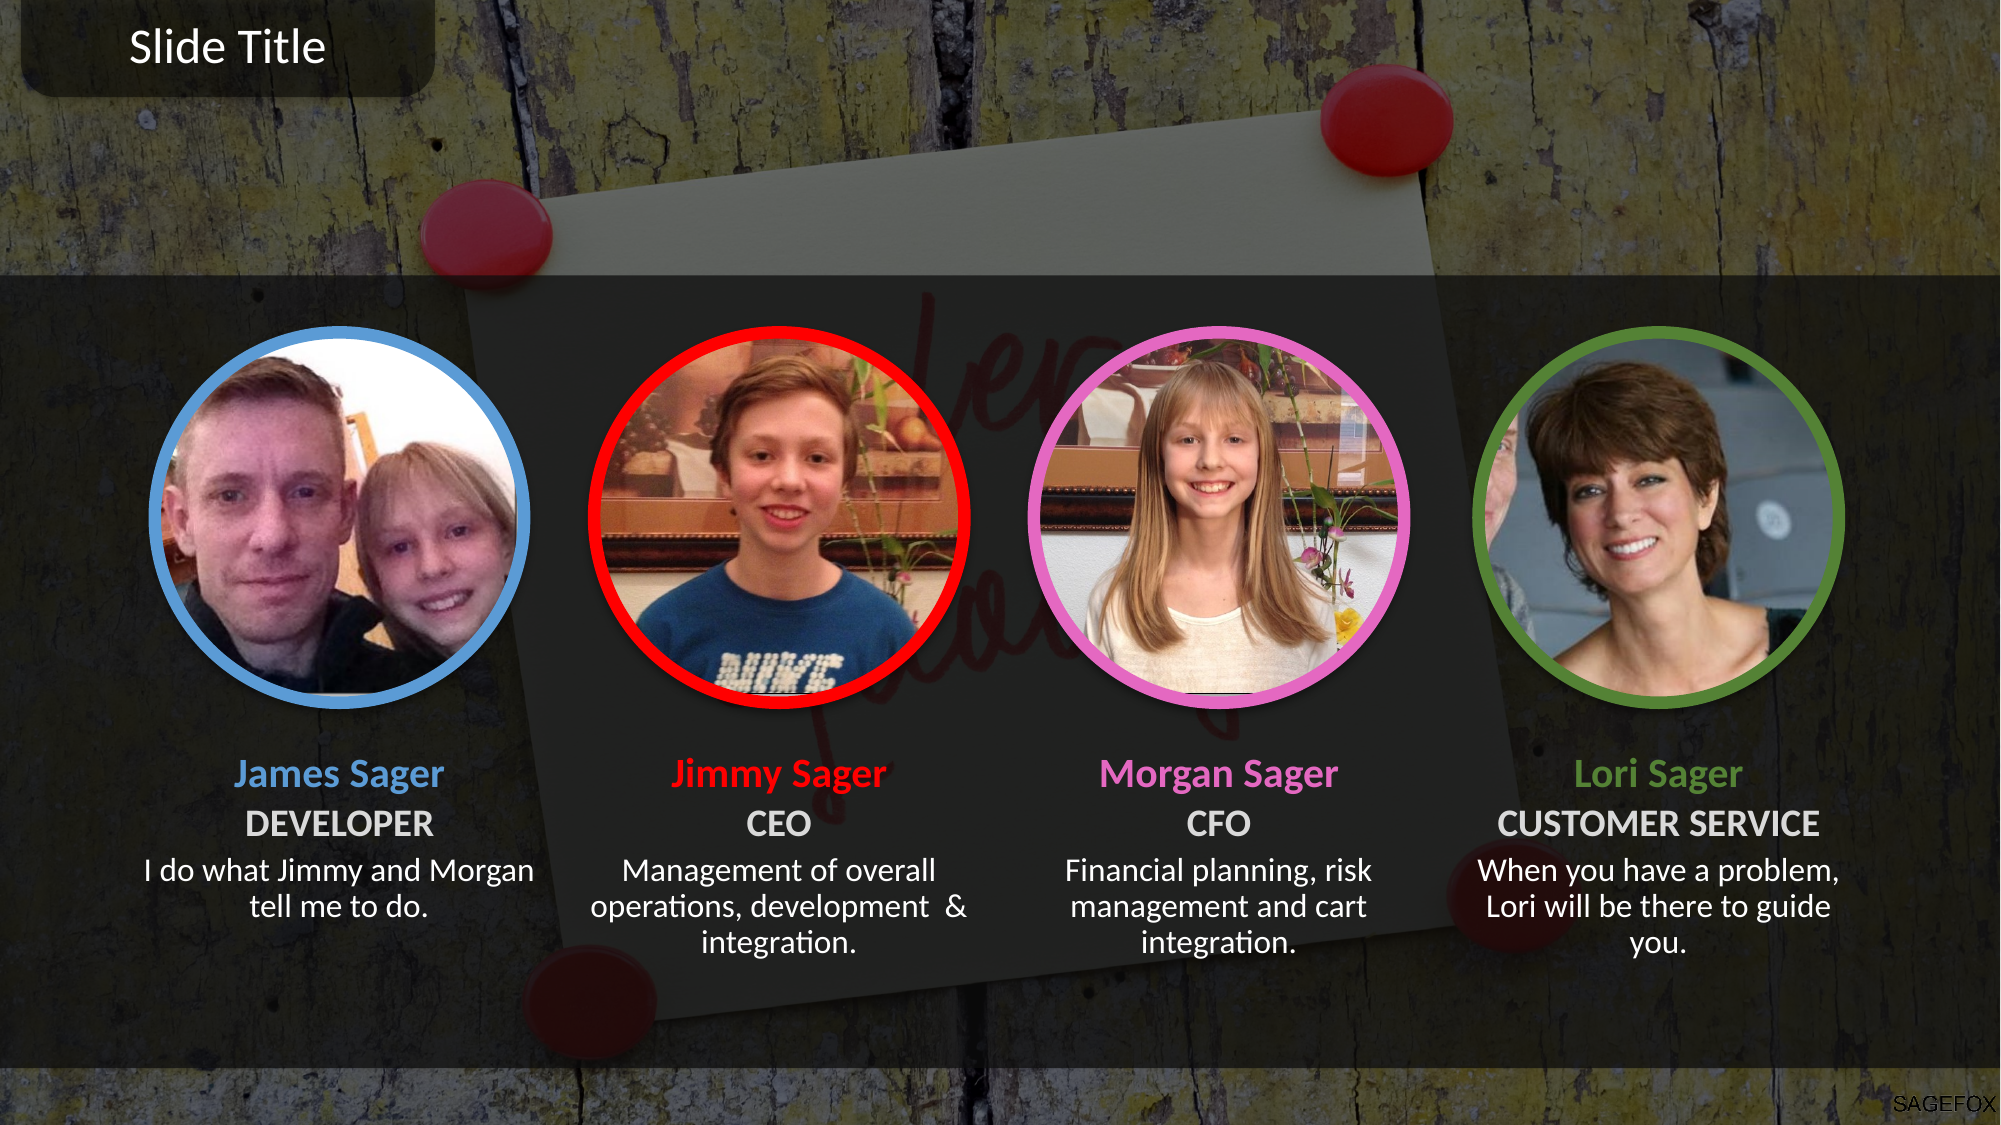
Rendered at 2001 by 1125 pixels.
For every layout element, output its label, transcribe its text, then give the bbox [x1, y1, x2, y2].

picture [594, 332, 965, 703]
list Financial planning, risk management and cart integration. [1019, 852, 1419, 1041]
list Lori Sager [1483, 753, 1834, 796]
picture [154, 332, 525, 703]
text_box [0, 275, 2000, 1069]
list Jimmy Sager [604, 753, 955, 796]
list I do what Jimmy and Morgan tell me to do. [139, 852, 540, 1041]
list DEVELOPER [164, 802, 515, 845]
list CUSTOMER SERVICE [1483, 802, 1834, 845]
list When you have a problem, Lori will be there to guide you. [1458, 852, 1859, 1041]
picture [1033, 332, 1405, 703]
list CFO [1044, 802, 1394, 845]
picture [1478, 332, 1839, 703]
list Management of overall operations, development & integration. [579, 852, 980, 1041]
list James Sager [164, 753, 515, 796]
picture [0, 0, 2001, 1125]
list Morgan Sager [1044, 753, 1394, 796]
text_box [20, 0, 436, 98]
list CEO [604, 802, 955, 845]
